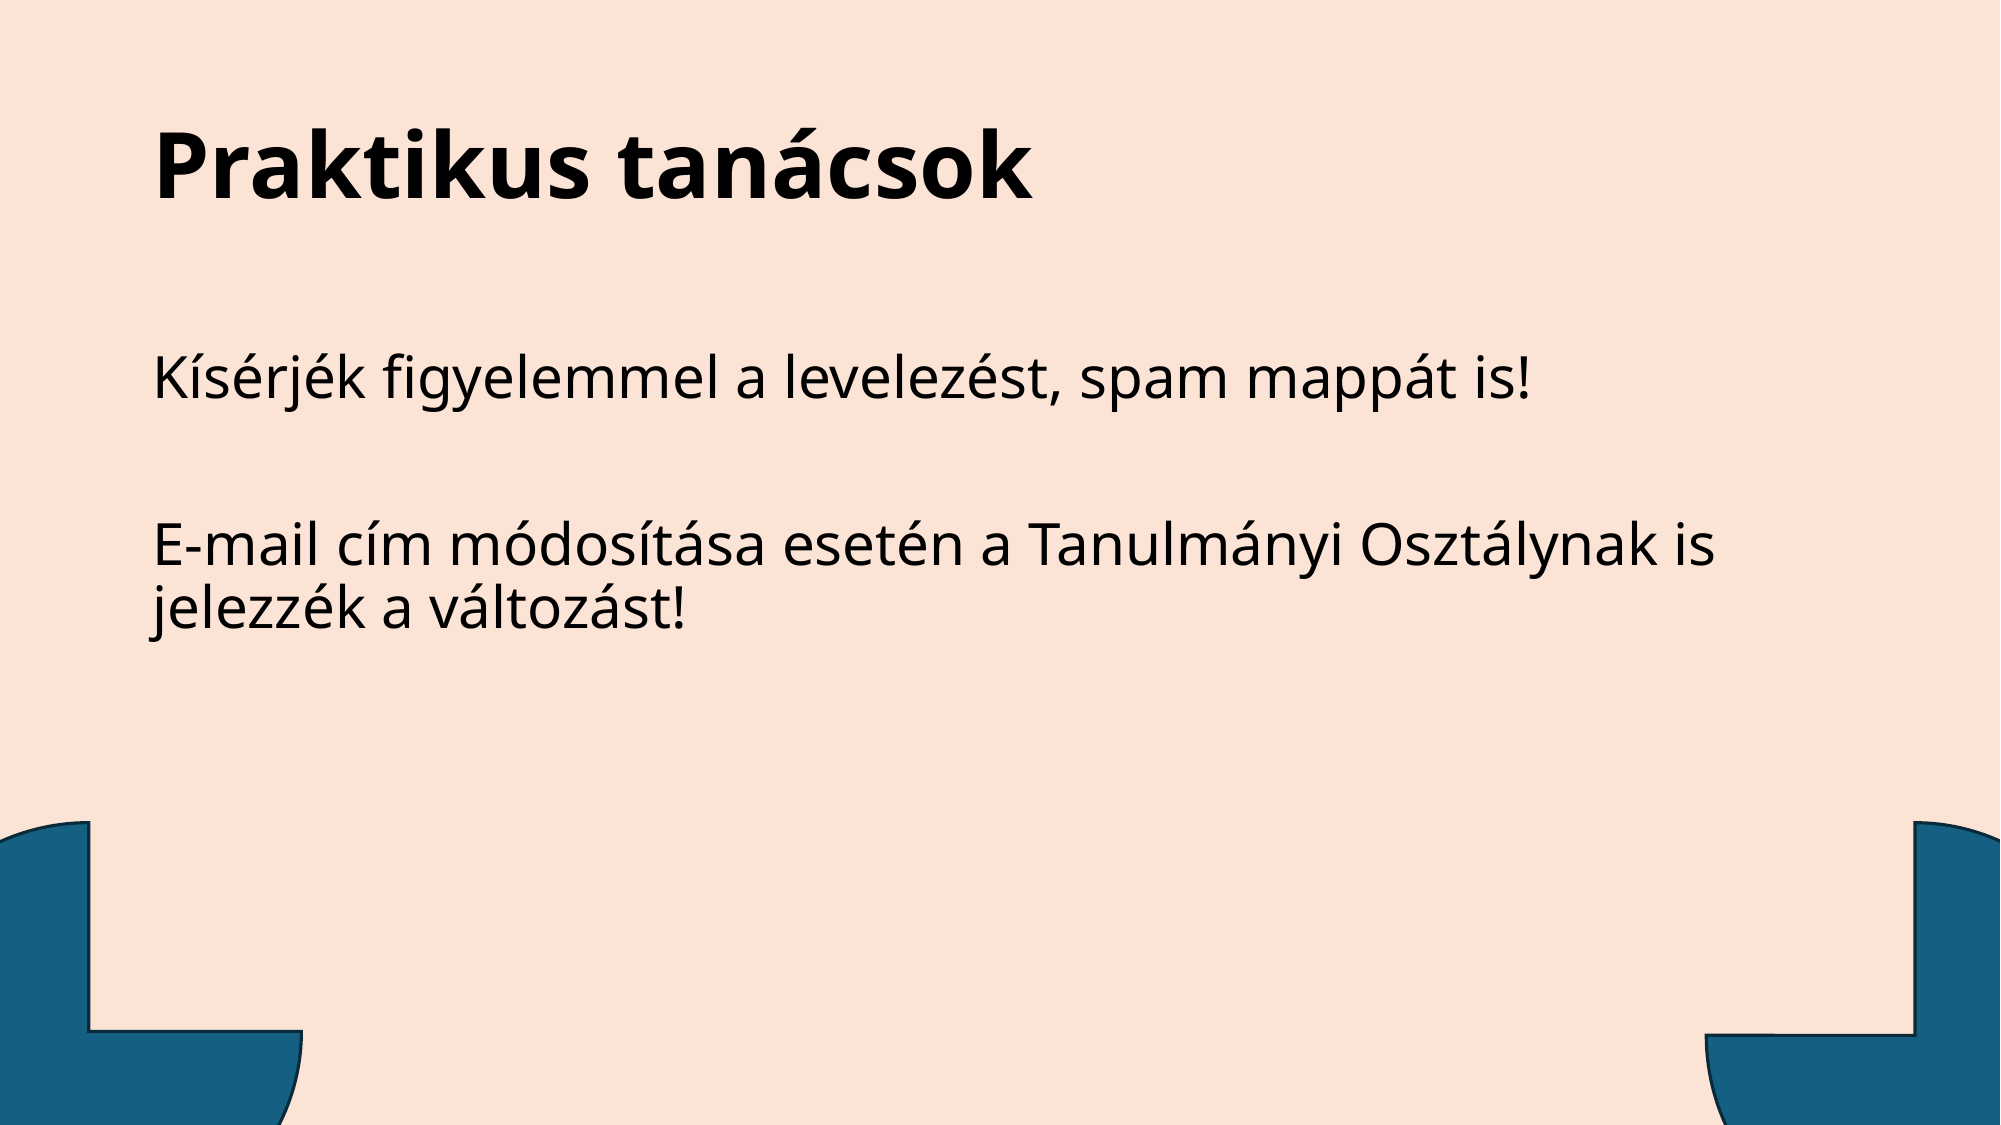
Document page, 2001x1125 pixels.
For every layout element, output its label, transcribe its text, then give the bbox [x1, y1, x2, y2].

text_box [1704, 821, 2000, 1125]
title Praktikus tanácsok [137, 59, 1863, 278]
list Kísérjék figyelemmel a levelezést, spam mappát is! E-mail cím módosítása esetén a Tanulmányi Osztálynak is jelezzék a változást! [137, 340, 1863, 853]
text_box [0, 821, 303, 1125]
